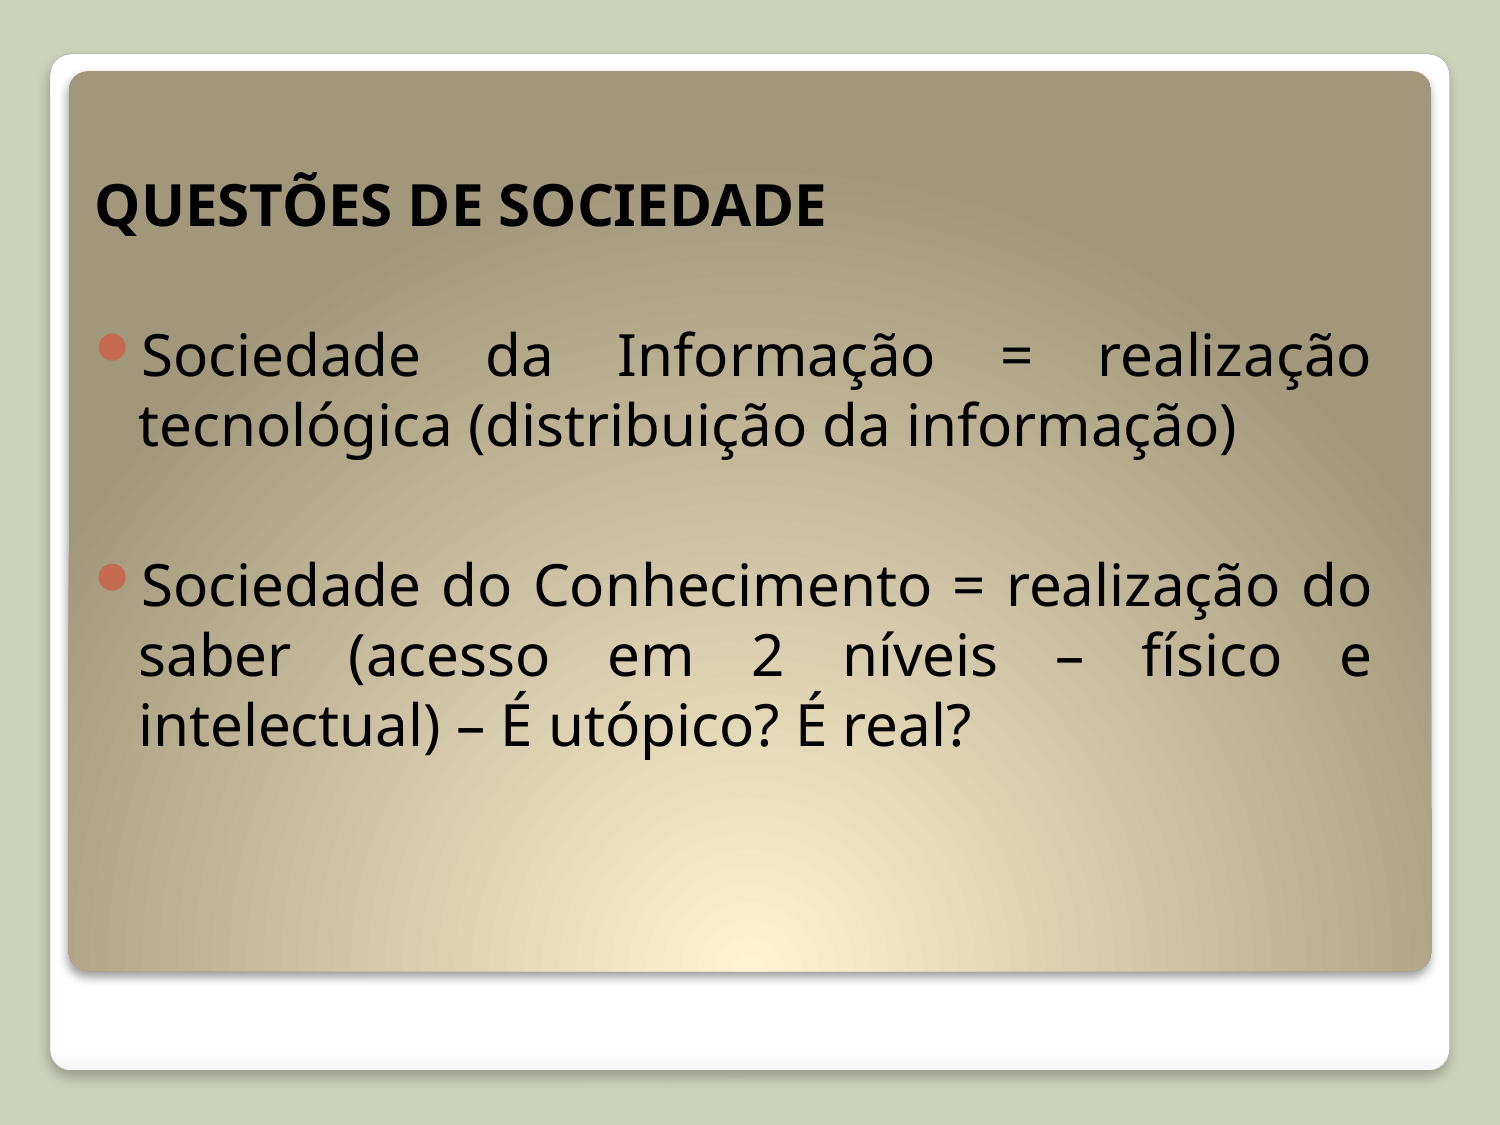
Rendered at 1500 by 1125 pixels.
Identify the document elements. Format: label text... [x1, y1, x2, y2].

list QUESTÕES DE SOCIEDADE Sociedade da Informação = realização tecnológica (distribuição da informação) Sociedade do Conhecimento = realização do saber (acesso em 2 níveis – físico e intelectual) – É utópico? É real? [64, 78, 1388, 1000]
